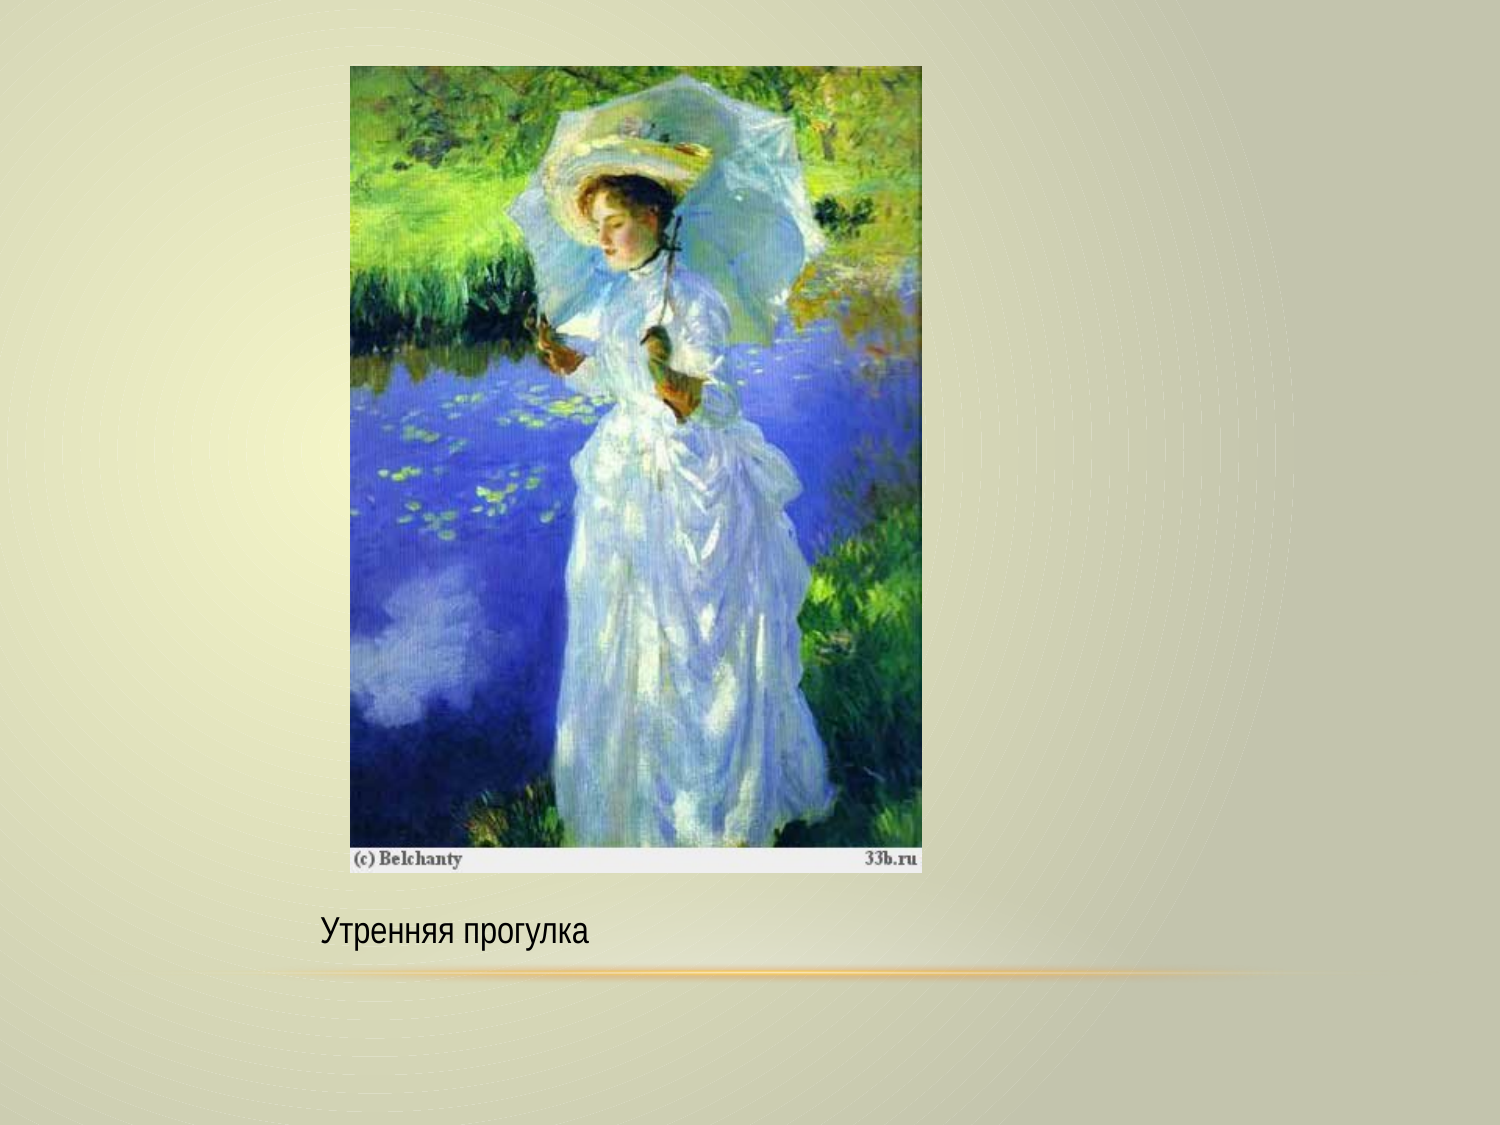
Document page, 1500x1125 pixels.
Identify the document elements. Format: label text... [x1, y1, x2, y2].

text_box Утренняя прогулка [305, 898, 967, 959]
picture [0, 0, 1500, 1125]
